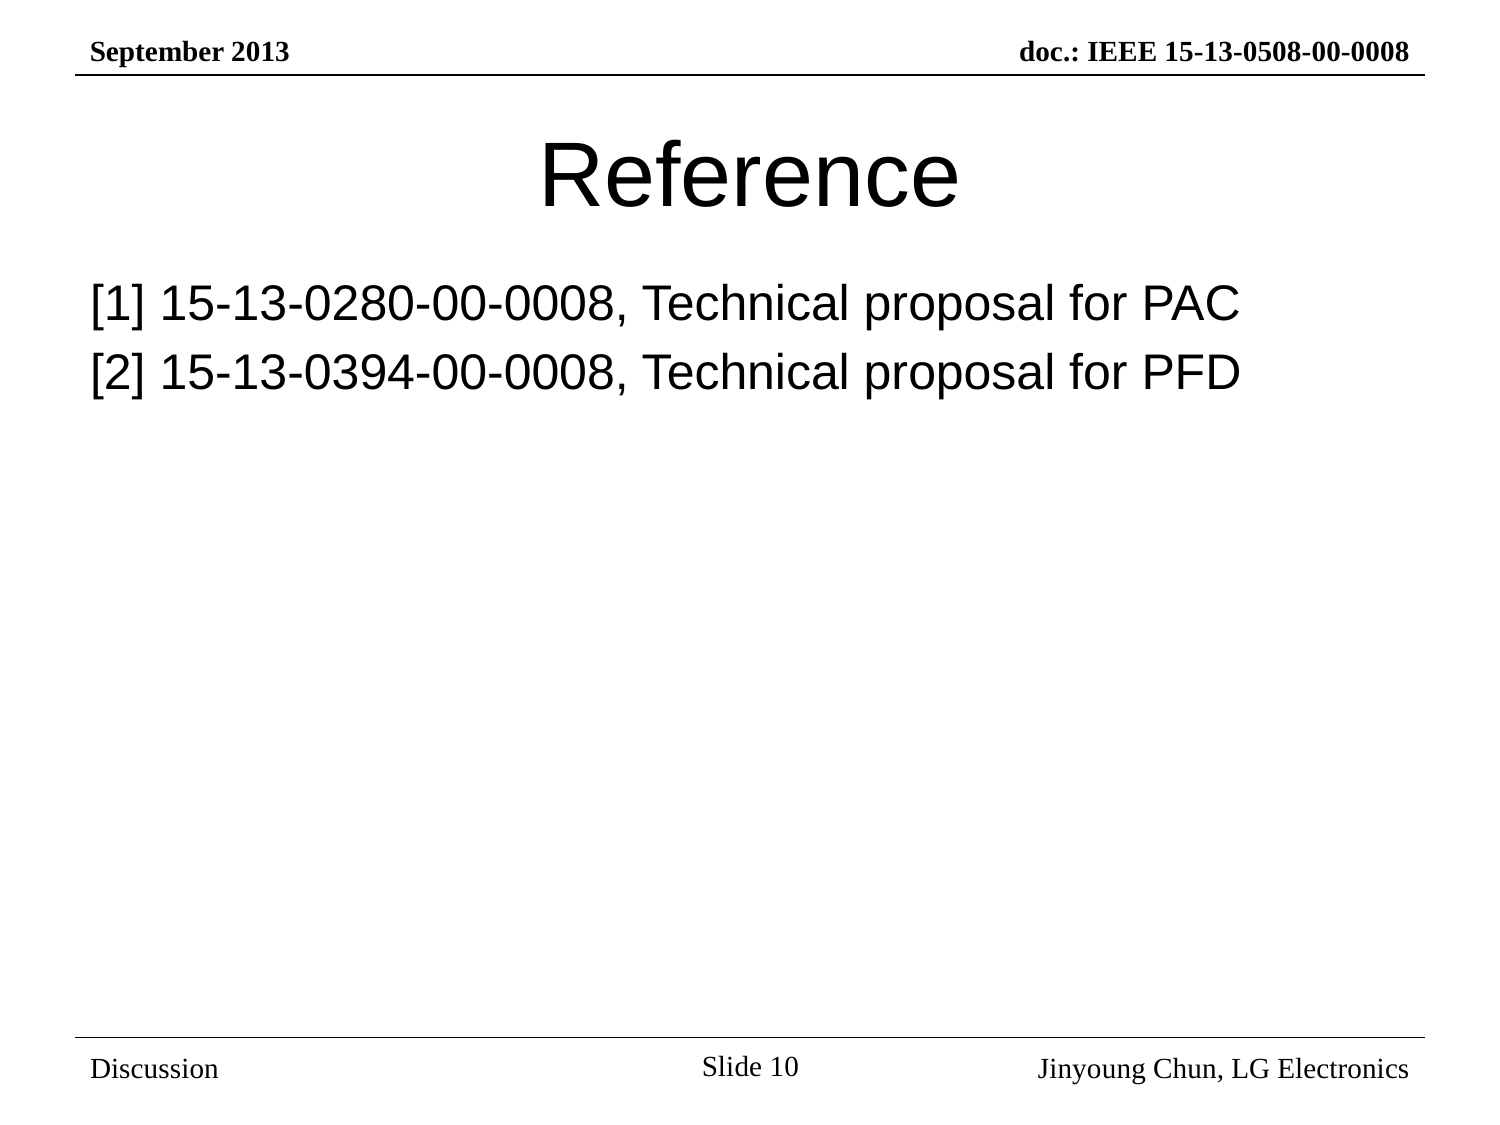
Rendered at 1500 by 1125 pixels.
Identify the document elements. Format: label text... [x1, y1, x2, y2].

list [1] 15-13-0280-00-0008, Technical proposal for PAC [2] 15-13-0394-00-0008, Technical proposal for PFD [75, 262, 1425, 1005]
title Reference [75, 82, 1425, 258]
